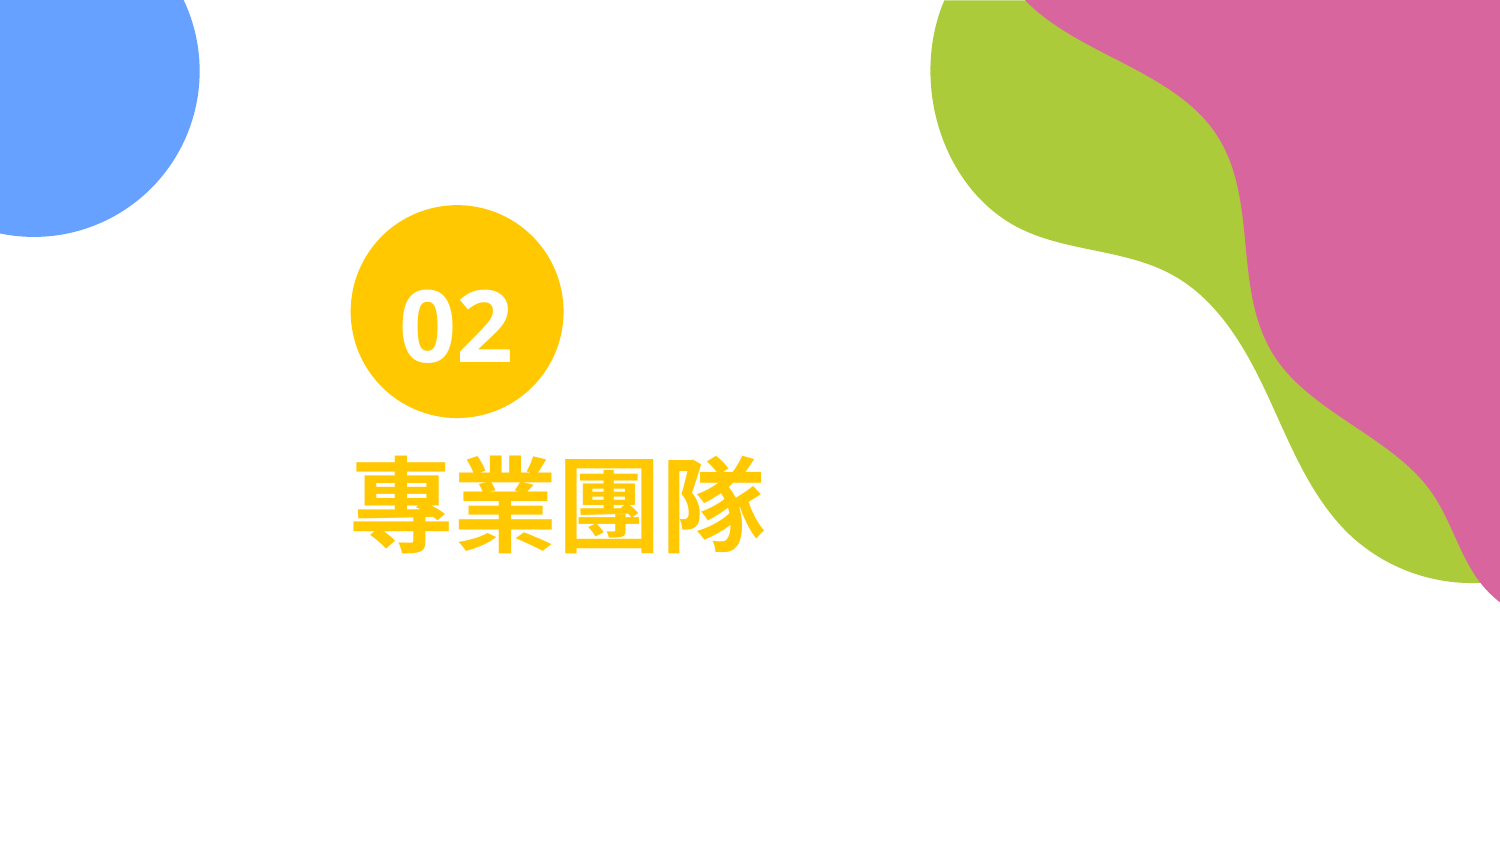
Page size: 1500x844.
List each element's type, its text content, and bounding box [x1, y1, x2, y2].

text_box [387, 392, 527, 419]
text_box [548, 256, 564, 367]
title 專業團隊 [334, 433, 1166, 572]
text_box [350, 256, 366, 367]
text_box [368, 205, 546, 253]
title 02 [366, 253, 548, 392]
